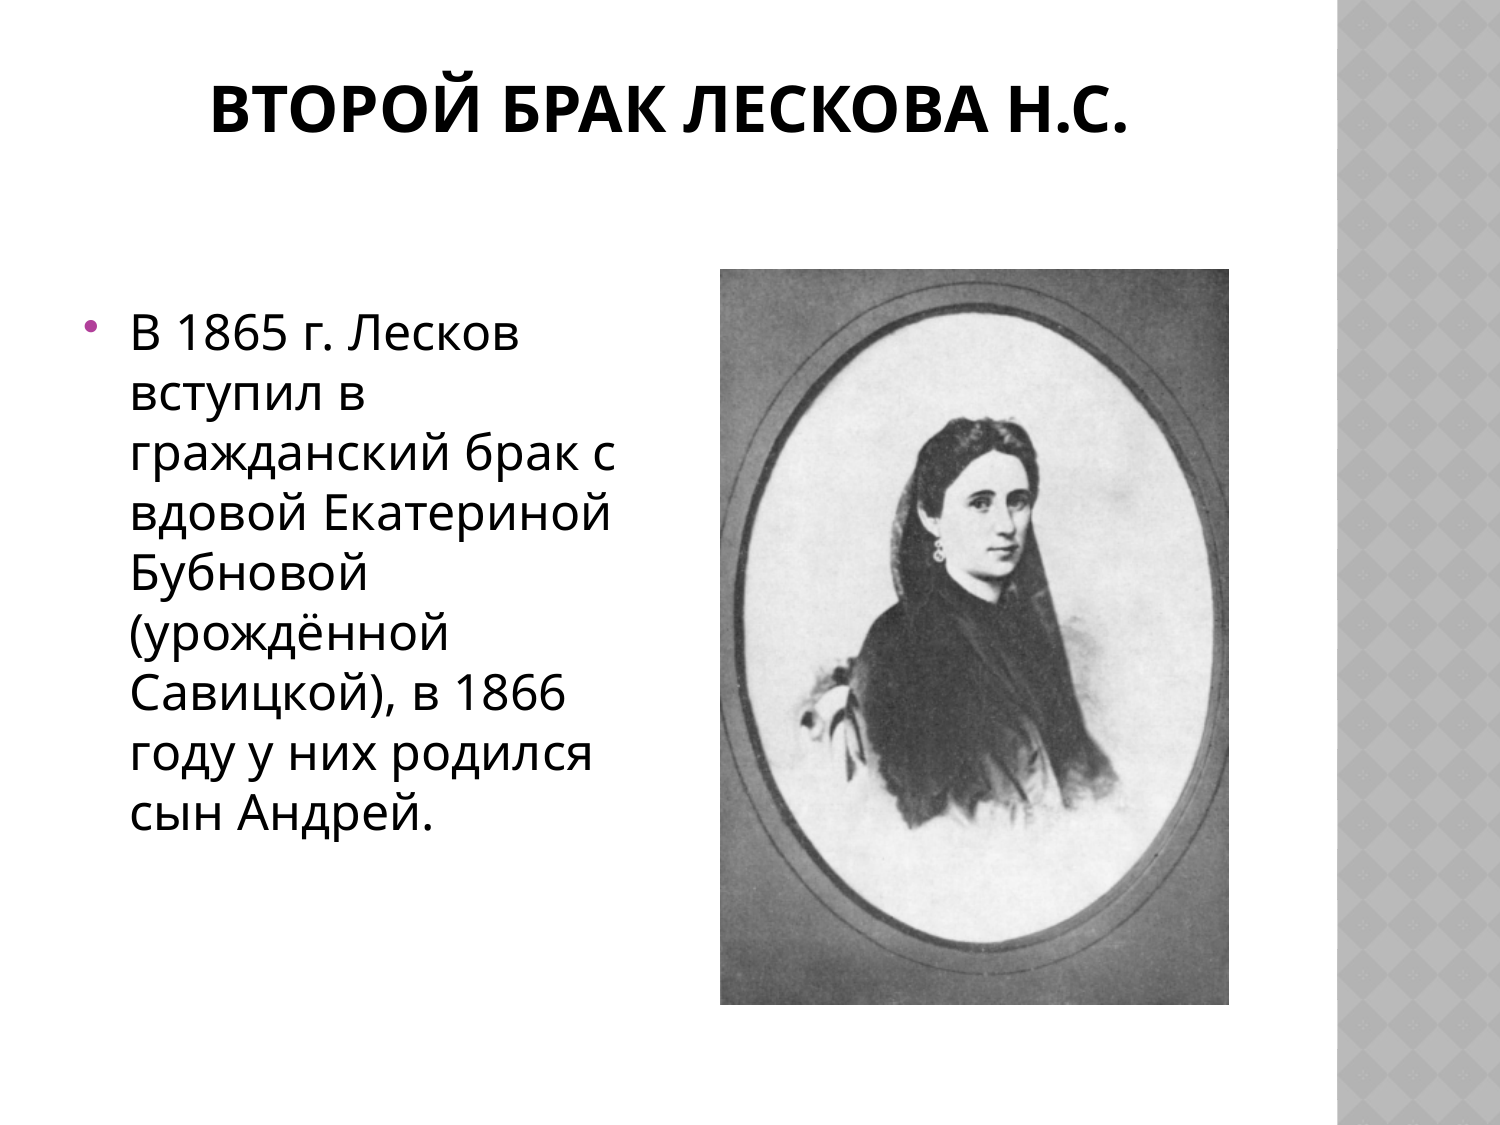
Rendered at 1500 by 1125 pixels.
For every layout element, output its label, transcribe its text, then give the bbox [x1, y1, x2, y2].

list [719, 269, 1229, 1006]
title Второй брак лескова Н.С. [75, 52, 1263, 240]
list В 1865 г. Лесков вступил в гражданский брак с вдовой Екатериной Бубновой (урождённой Савицкой), в 1866 году у них родился сын Андрей. [70, 292, 648, 1036]
